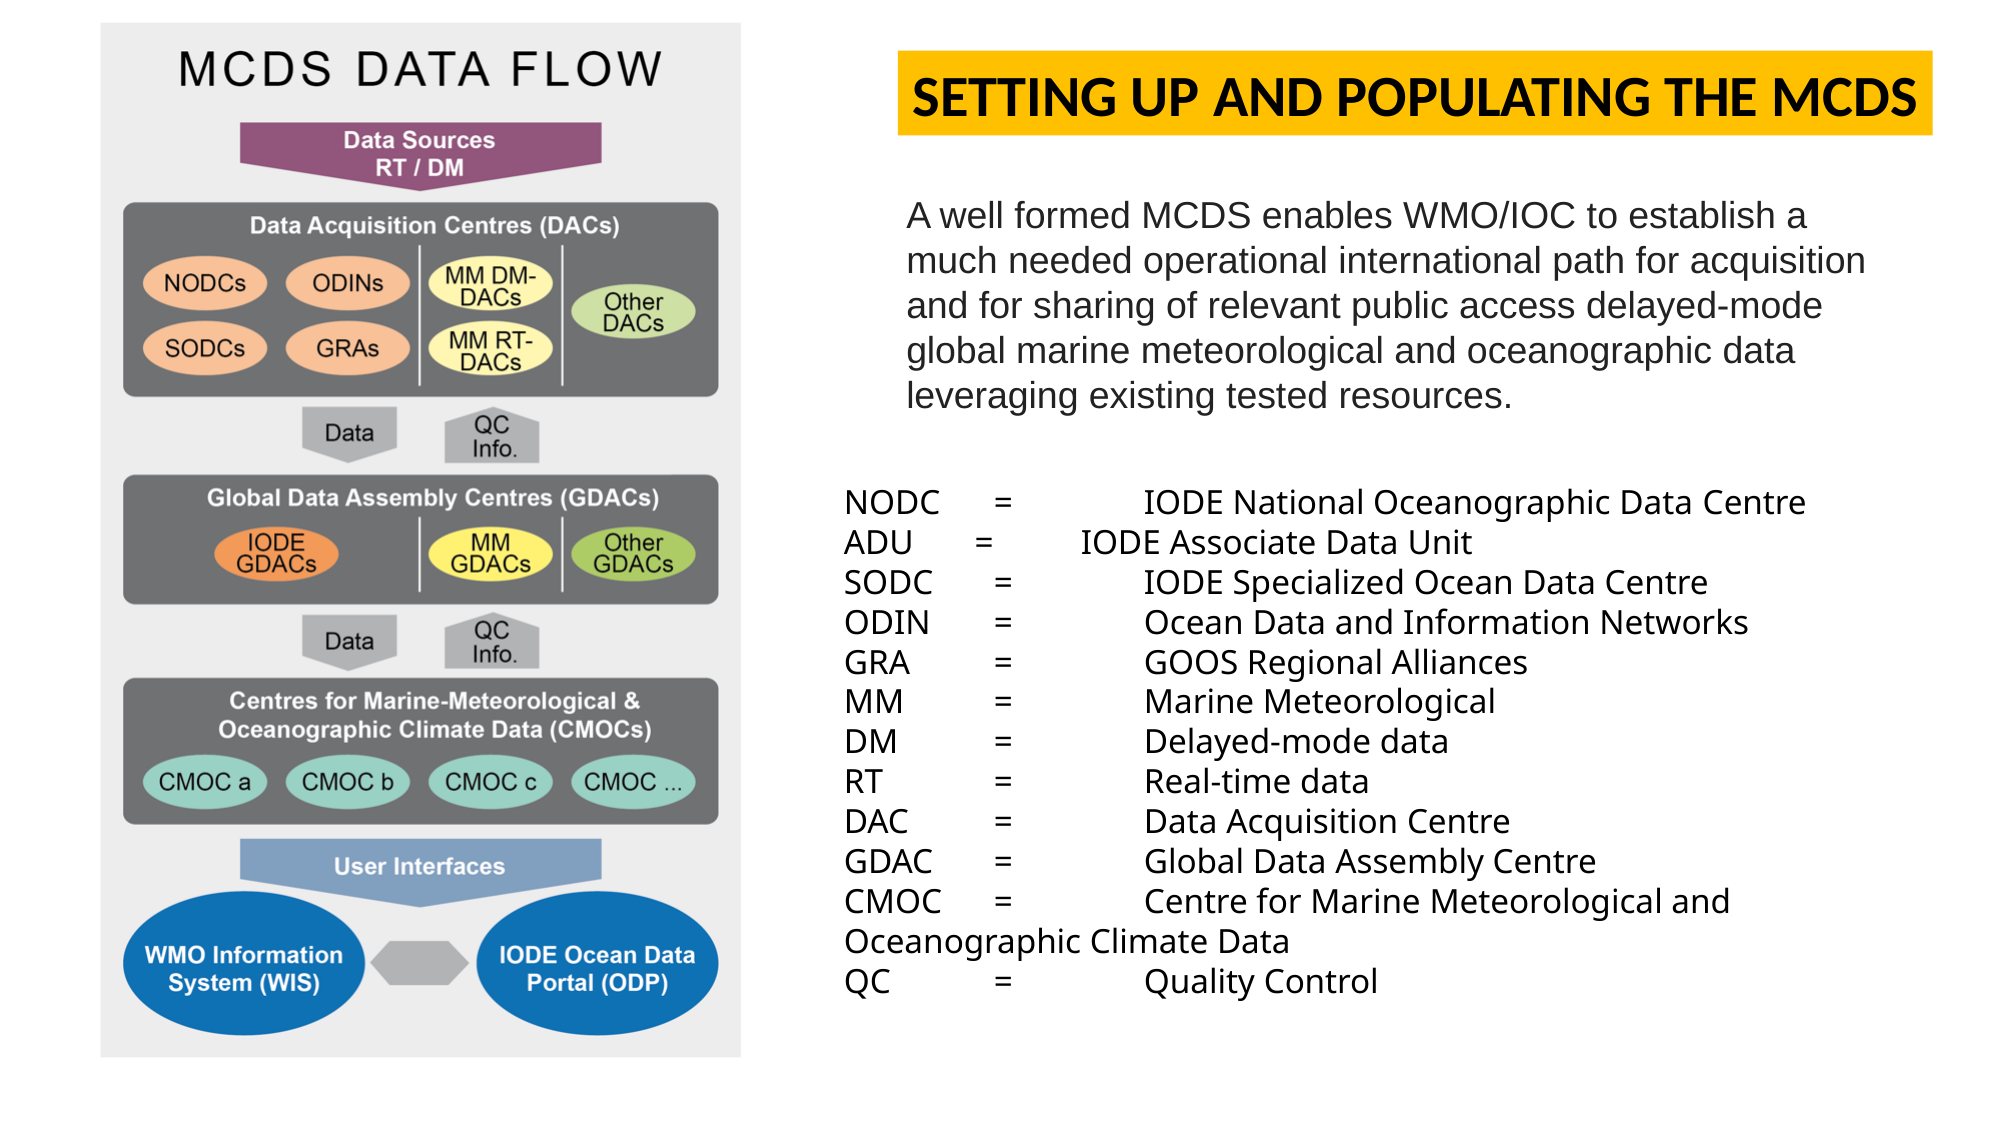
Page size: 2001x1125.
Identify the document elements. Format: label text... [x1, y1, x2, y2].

text_box NODC = IODE National Oceanographic Data Centre ADU = IODE Associate Data Unit SODC = IODE Specialized Ocean Data Centre ODIN = Ocean Data and Information Networks GRA = GOOS Regional Alliances MM = Marine Meteorological DM = Delayed-mode data RT = Real-time data DAC = Data Acquisition Centre GDAC = Global Data Assembly Centre CMOC = Centre for Marine Meteorological and Oceanographic Climate Data QC = Quality Control [829, 473, 1830, 1008]
text_box A well formed MCDS enables WMO/IOC to establish a much needed operational international path for acquisition and for sharing of relevant public access delayed-mode global marine meteorological and oceanographic data leveraging existing tested resources. [891, 183, 1892, 424]
picture [76, 0, 767, 1080]
text_box SETTING UP AND POPULATING THE MCDS [897, 50, 1933, 136]
